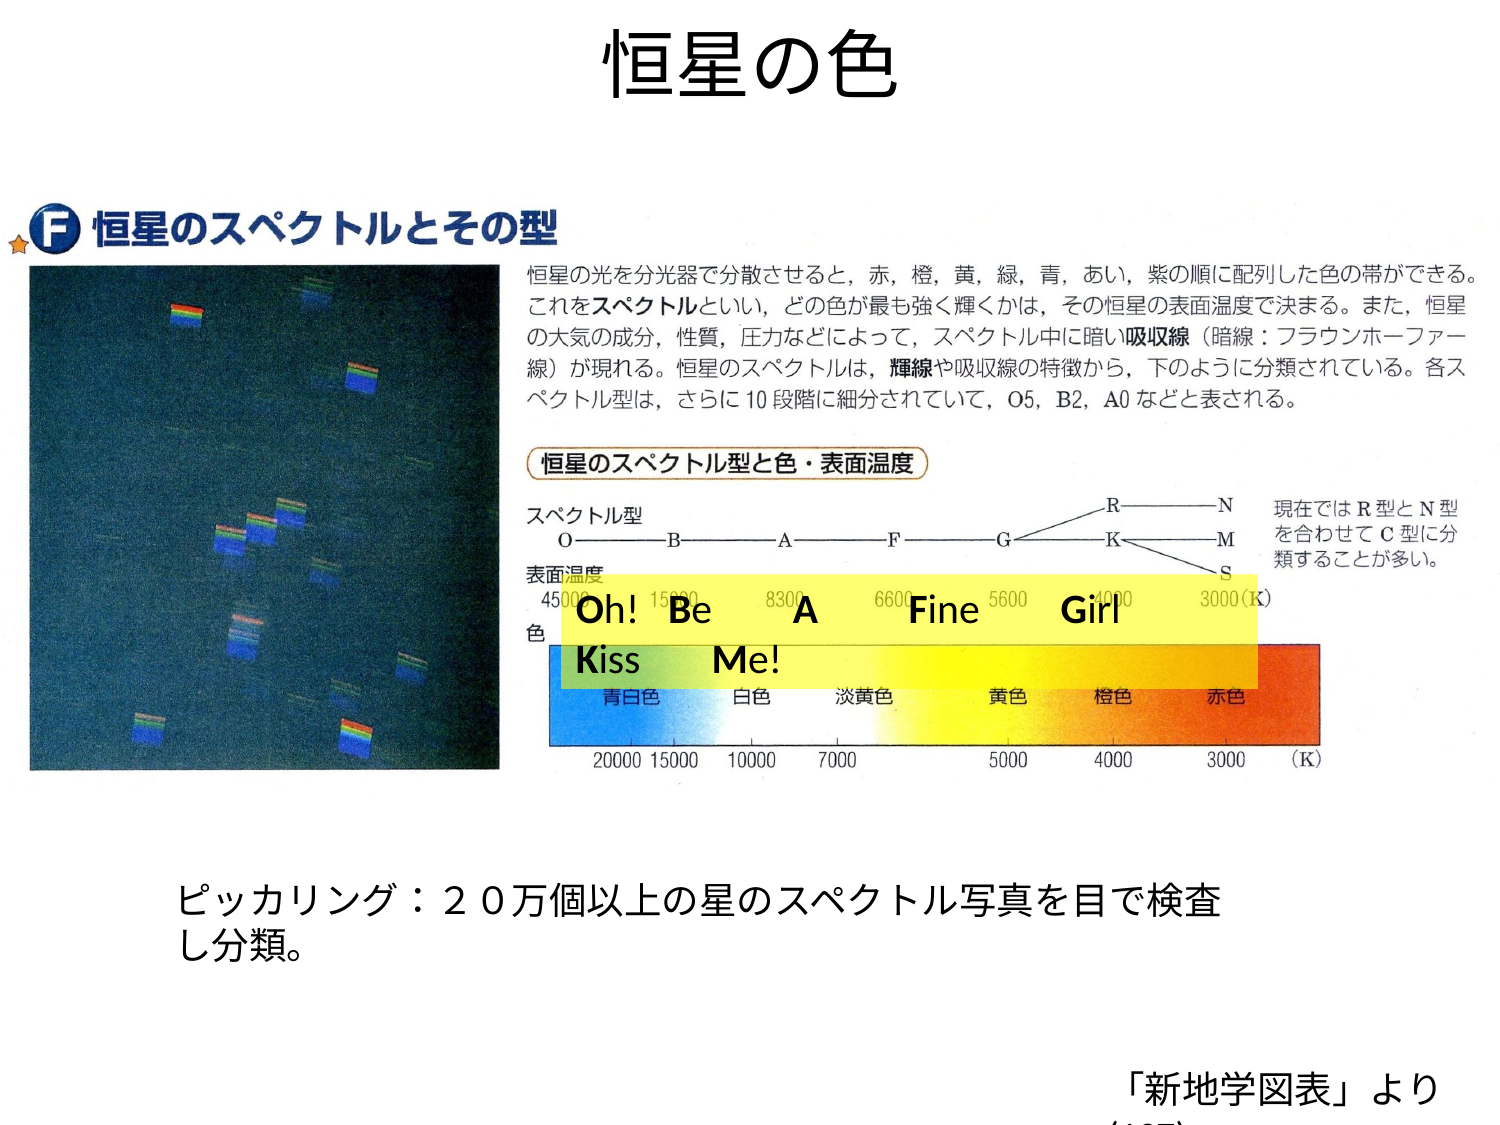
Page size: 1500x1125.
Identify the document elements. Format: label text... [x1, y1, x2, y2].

title 恒星の色 [75, 0, 1425, 126]
text_box 「新地学図表」より (137) [1092, 1058, 1500, 1125]
picture [0, 195, 1500, 795]
text_box ピッカリング：２０万個以上の星のスペクトル写真を目で検査し分類。 [159, 869, 1270, 975]
